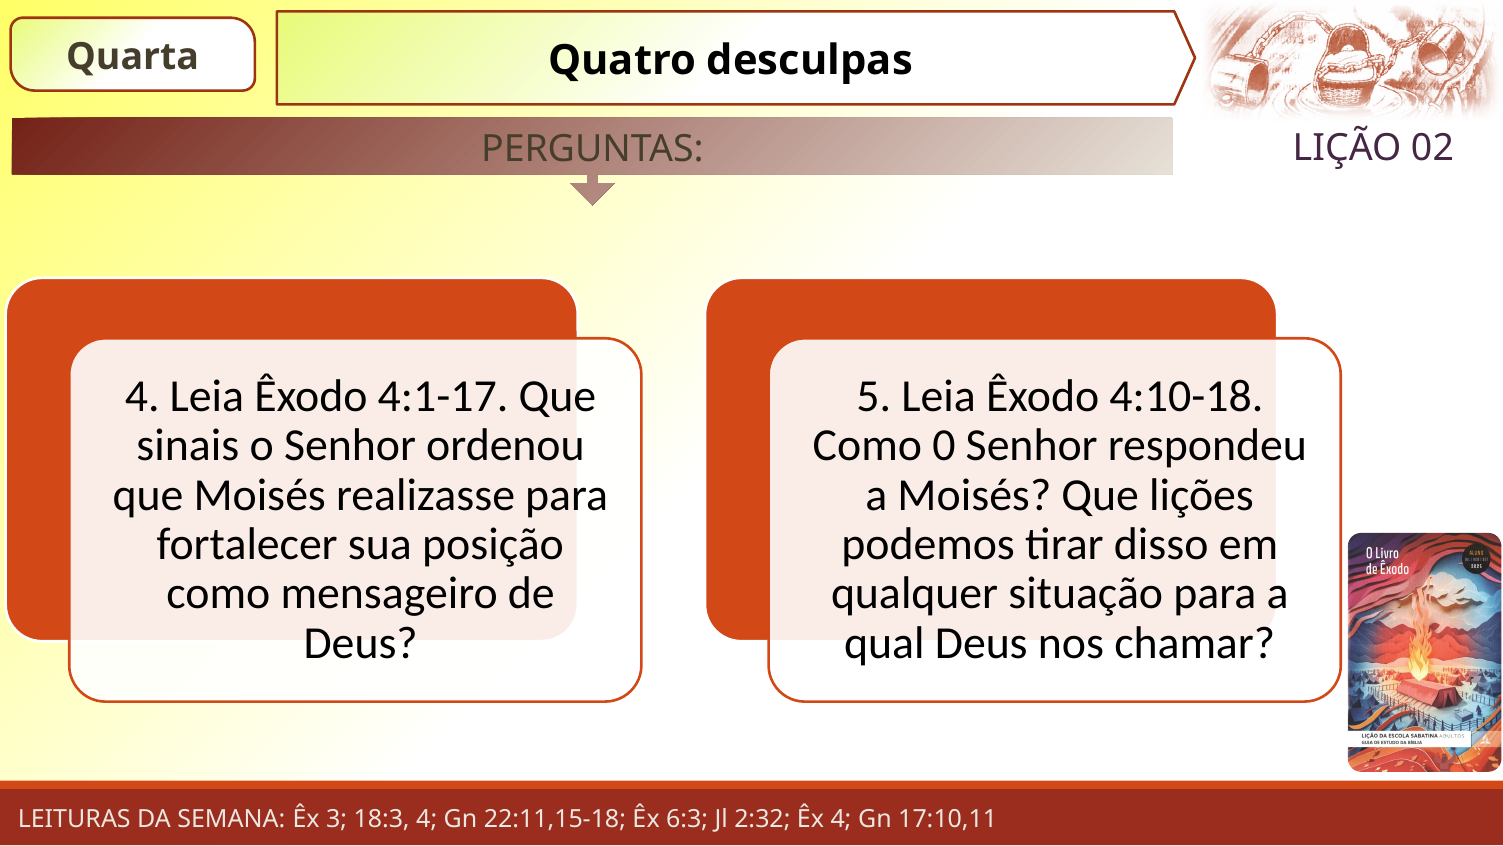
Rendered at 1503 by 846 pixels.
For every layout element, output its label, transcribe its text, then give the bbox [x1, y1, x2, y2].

text_box LEITURAS DA SEMANA: Êx 3; 18:3, 4; Gn 22:11,15-18; Êx 6:3; Jl 2:32; Êx 4; Gn 17:10,11 [3, 794, 1421, 840]
picture [1347, 532, 1502, 773]
text_box LIÇÃO 02 [1278, 130, 1470, 176]
picture [1199, 0, 1503, 122]
text_box Quatro desculpas [275, 10, 1196, 106]
text_box PERGUNTAS: [10, 116, 1174, 194]
text_box Quarta [9, 16, 257, 92]
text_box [4, 197, 1342, 782]
